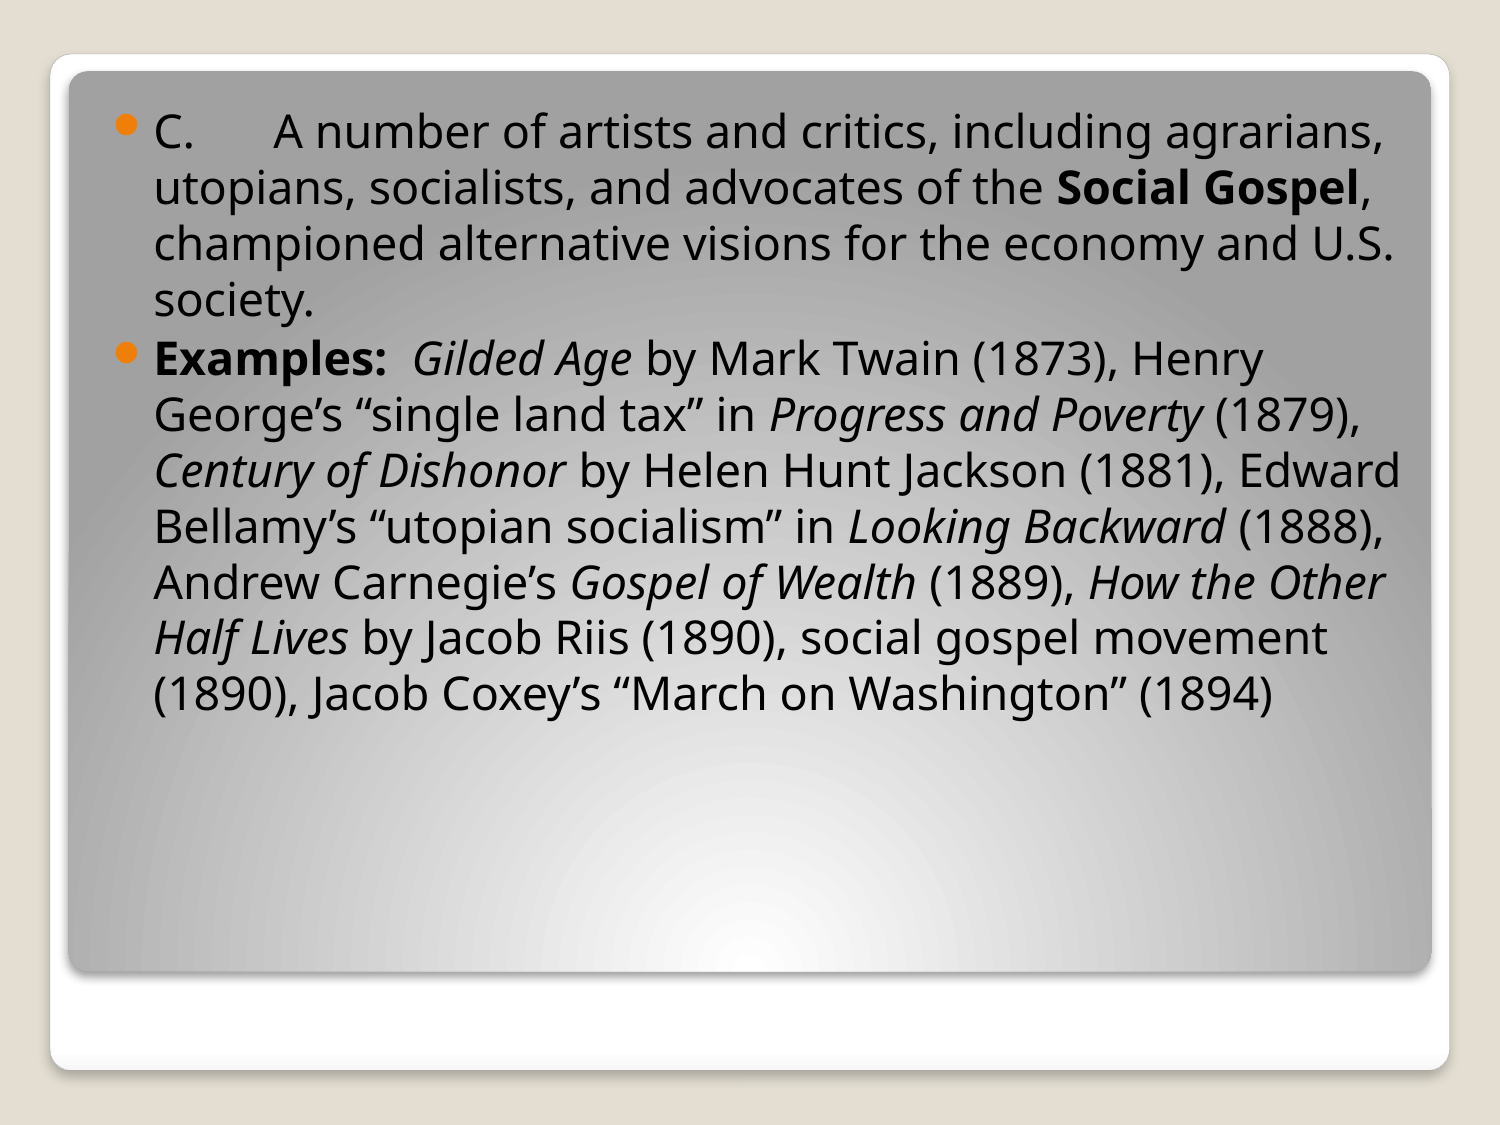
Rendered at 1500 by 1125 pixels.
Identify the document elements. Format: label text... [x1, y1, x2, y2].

list C. A number of artists and critics, including agrarians, utopians, socialists, and advocates of the Social Gospel, championed alternative visions for the economy and U.S. society. Examples: Gilded Age by Mark Twain (1873), Henry George’s “single land tax” in Progress and Poverty (1879), Century of Dishonor by Helen Hunt Jackson (1881), Edward Bellamy’s “utopian socialism” in Looking Backward (1888), Andrew Carnegie’s Gospel of Wealth (1889), How the Other Half Lives by Jacob Riis (1890), social gospel movement (1890), Jacob Coxey’s “March on Washington” (1894) [82, 86, 1425, 774]
